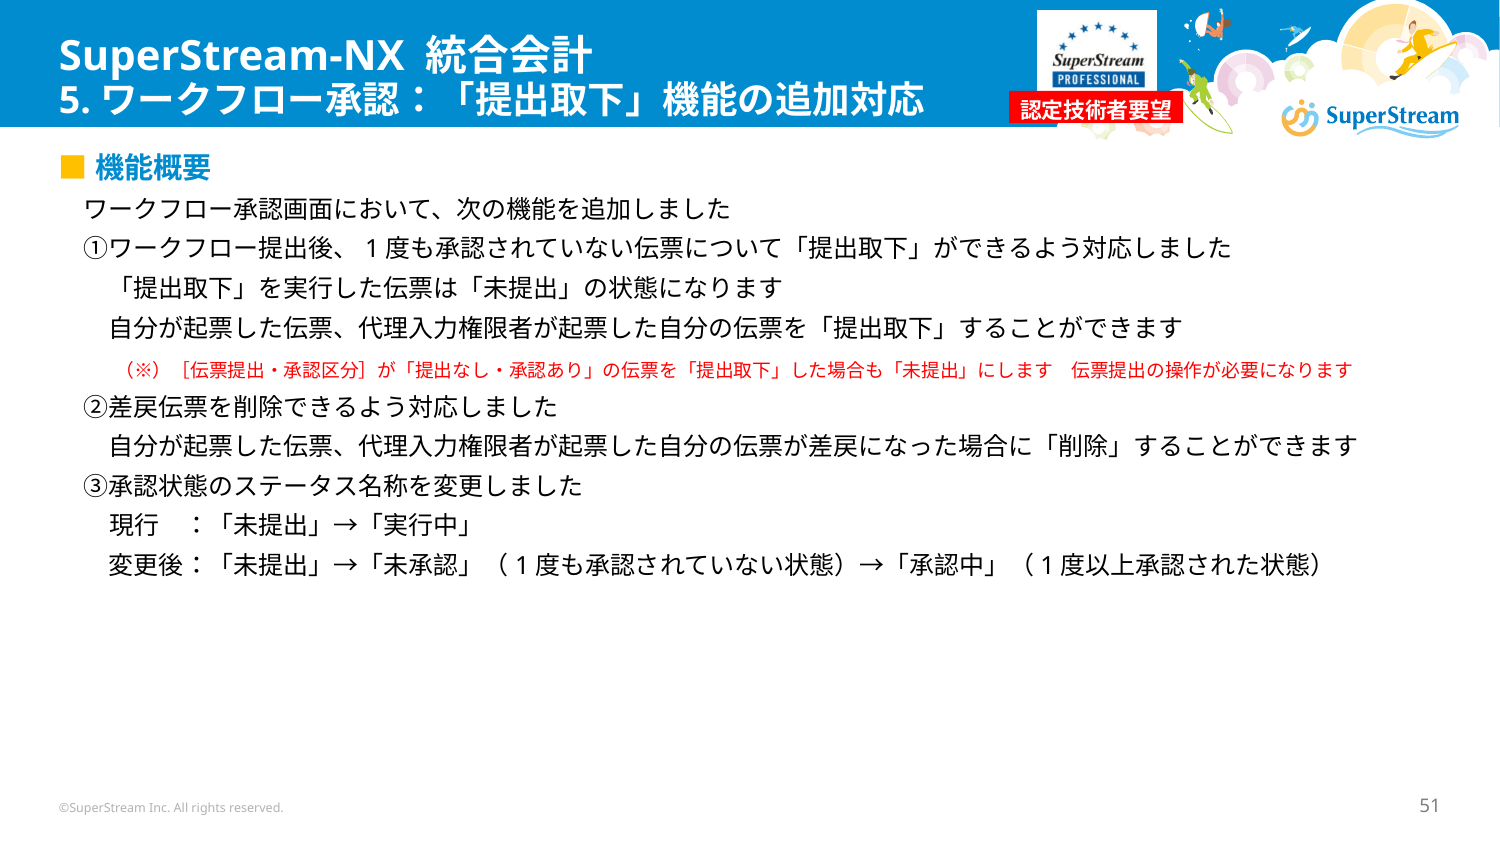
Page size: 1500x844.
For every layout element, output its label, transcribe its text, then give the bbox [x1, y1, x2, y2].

picture [1037, 11, 1157, 97]
text_box 認定技術者要望 [1009, 90, 1184, 123]
list ■機能概要 ワークフロー承認画面において、次の機能を追加しました ①ワークフロー提出後、1度も承認されていない伝票について「提出取下」ができるよう対応しました 「提出取下」を実行した伝票は「未提出」の状態になります 自分が起票した伝票、代理入力権限者が起票した自分の伝票を「提出取下」することができます （※）［伝票提出・承認区分］が「提出なし・承認あり」の伝票を「提出取下」した場合も「未提出」にします 伝票提出の操作が必要になります ②差戻伝票を削除できるよう対応しました 自分が起票した伝票、代理入力権限者が起票した自分の伝票が差戻になった場合に「削除」することができます ③承認状態のステータス名称を変更しました 現行 ：「未提出」→「実行中」 変更後：「未提出」→「未承認」（1度も承認されていない状態）→「承認中」（1度以上承認された状態） [59, 144, 1441, 724]
title SuperStream-NX 統合会計 5.ワークフロー承認：「提出取下」機能の追加対応 [59, 14, 1033, 121]
footer ©SuperStream Inc. All rights reserved. [59, 792, 414, 815]
title SuperStream-NX 統合会計 5.ワークフロー承認：「提出取下」機能の追加対応 [1159, 14, 1229, 121]
slide_number 51 [1381, 797, 1441, 820]
